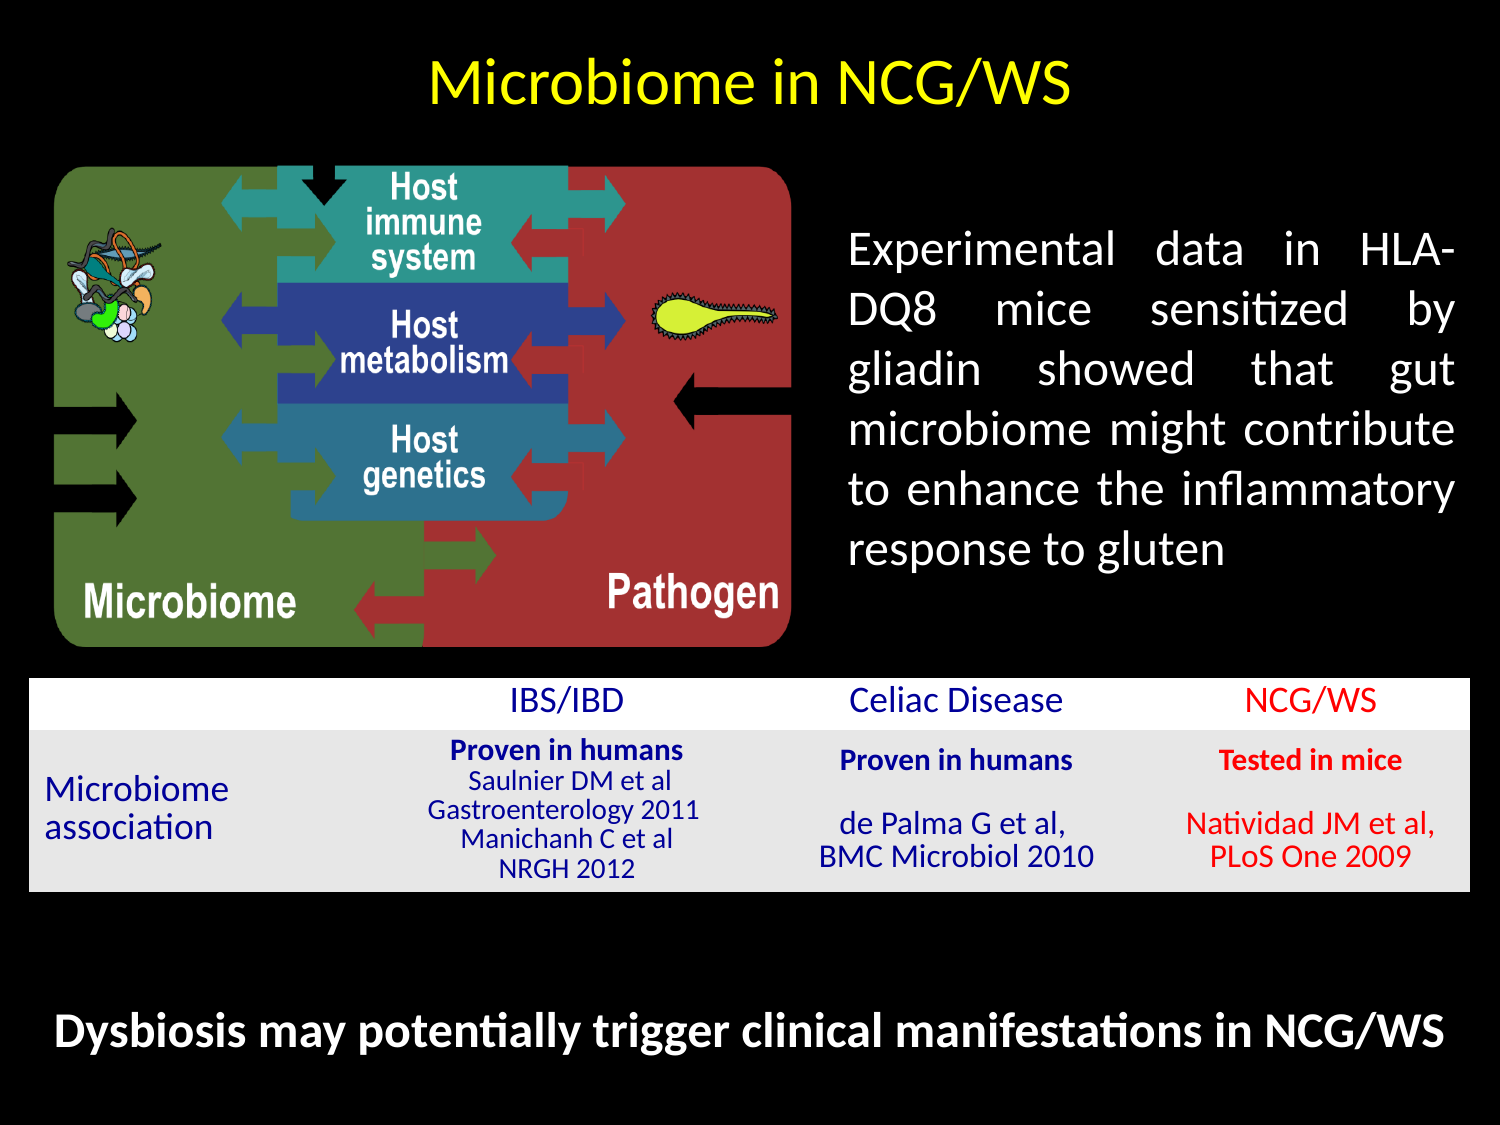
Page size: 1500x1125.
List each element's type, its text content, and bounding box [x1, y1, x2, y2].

text_box Experimental data in HLA-DQ8 mice sensitized by gliadin showed that gut microbiome might contribute to enhance the inflammatory response to gluten [832, 208, 1471, 583]
table_cell Microbiome association [29, 730, 372, 892]
table_cell Proven in humans Saulnier DM et al Gastroenterology 2011 Manichanh C et al NRGH 2012 [372, 730, 762, 892]
table_cell Proven in humans de Palma G et al, BMC Microbiol 2010 [762, 730, 1152, 892]
table_header NCG/WS [1152, 678, 1470, 730]
text_box Microbiome in NCG/WS [0, 0, 1500, 161]
text_box Dysbiosis may potentially trigger clinical manifestations in NCG/WS [0, 940, 1500, 1125]
table_cell Tested in mice Natividad JM et al, PLoS One 2009 [1152, 730, 1470, 892]
table_header IBS/IBD [372, 678, 762, 730]
table_header Celiac Disease [762, 678, 1152, 730]
table_header [29, 678, 372, 730]
picture [52, 148, 798, 647]
